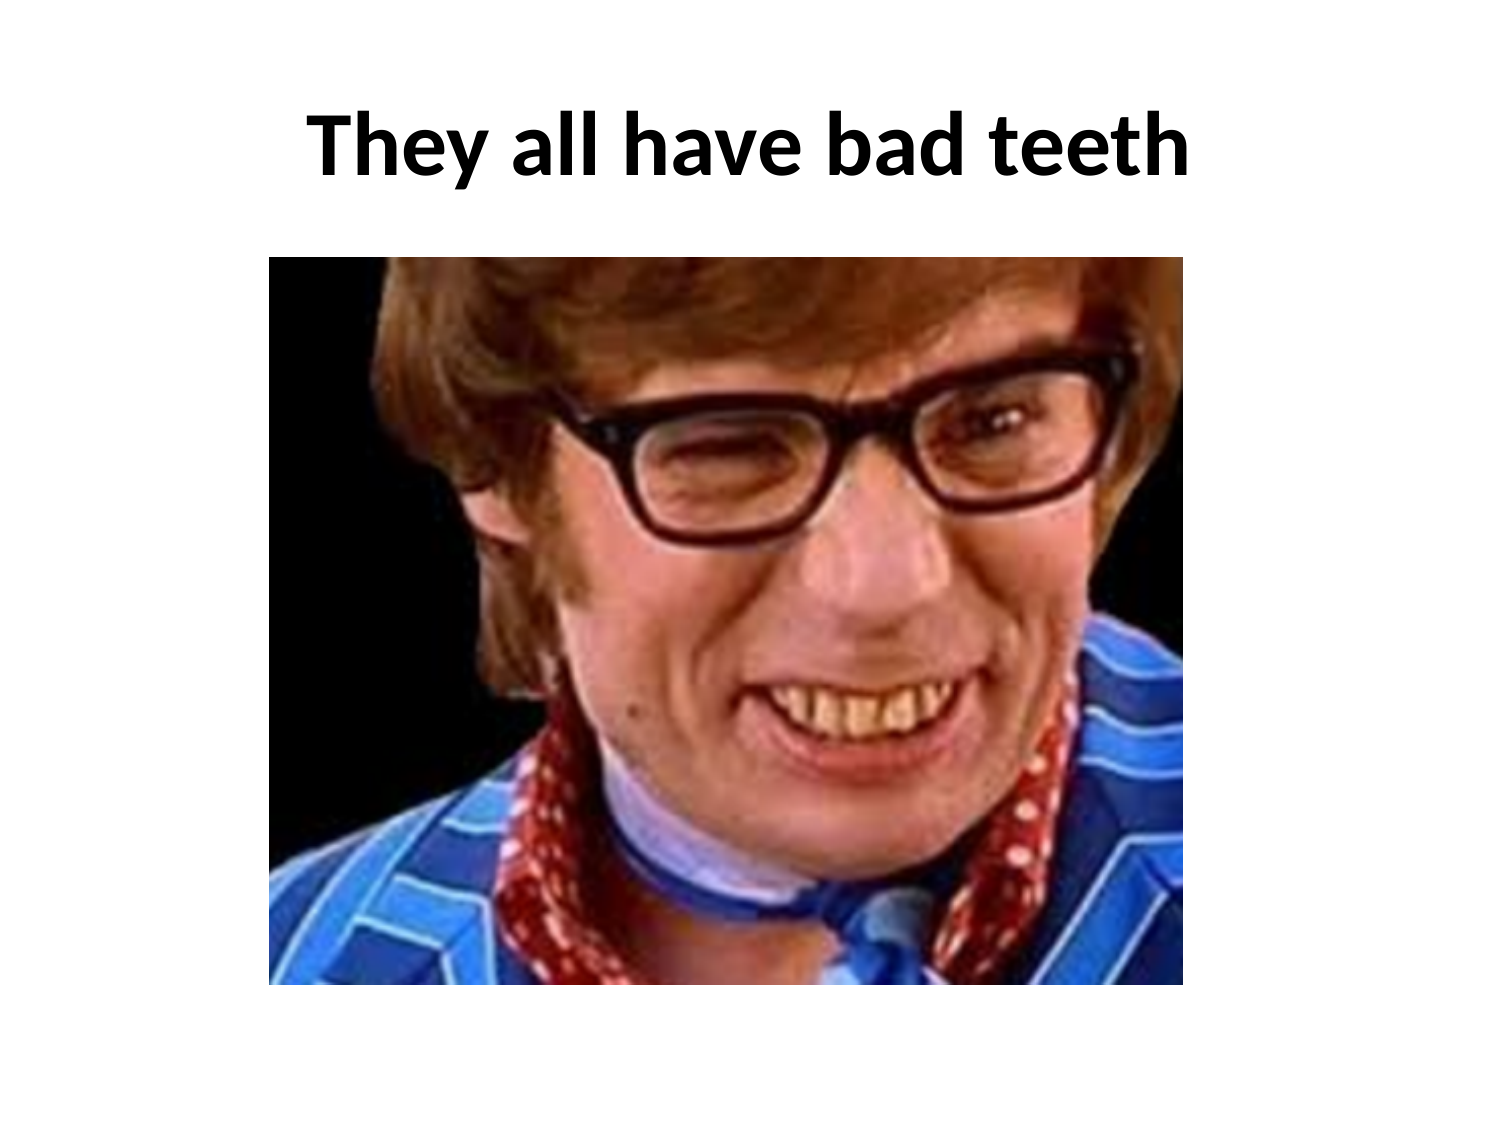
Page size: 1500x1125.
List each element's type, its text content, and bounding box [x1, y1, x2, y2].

title They all have bad teeth [75, 45, 1425, 233]
picture [269, 257, 1183, 985]
